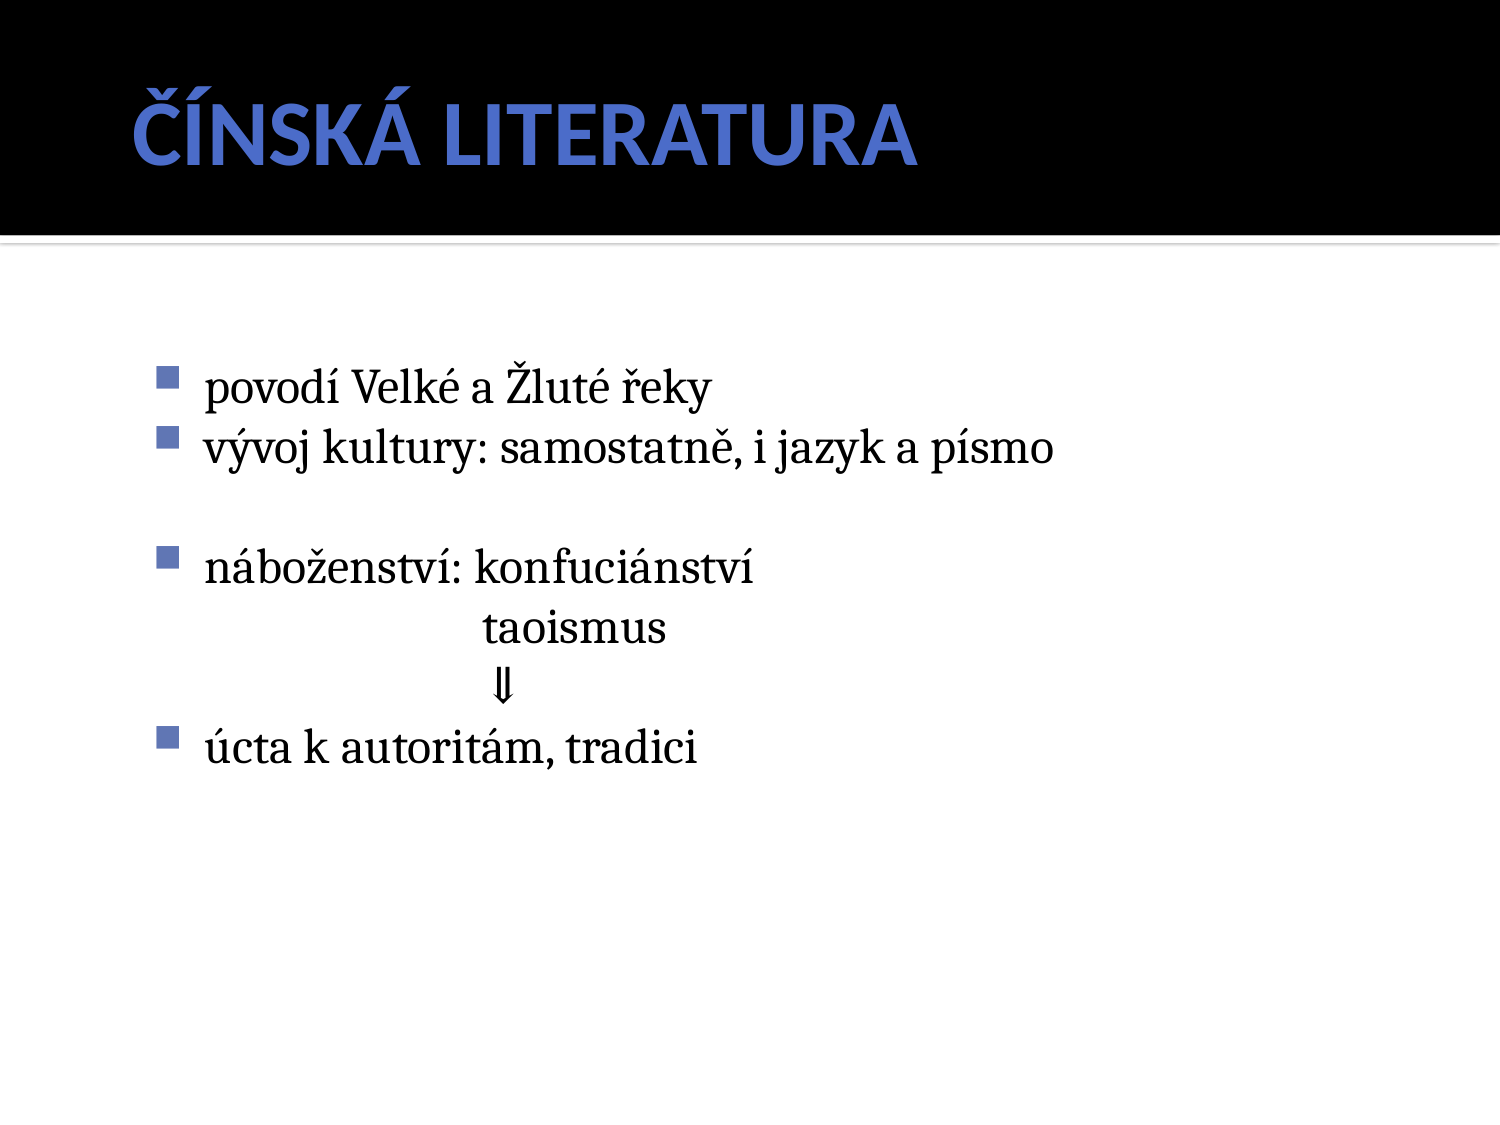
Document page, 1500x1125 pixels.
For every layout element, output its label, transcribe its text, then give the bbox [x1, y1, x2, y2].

list povodí Velké a Žluté řeky vývoj kultury: samostatně, i jazyk a písmo náboženství: konfuciánství taoismus ⇓ úcta k autoritám, tradici [123, 338, 1425, 1050]
title ČÍNSKÁ LITERATURA [75, 25, 1425, 231]
